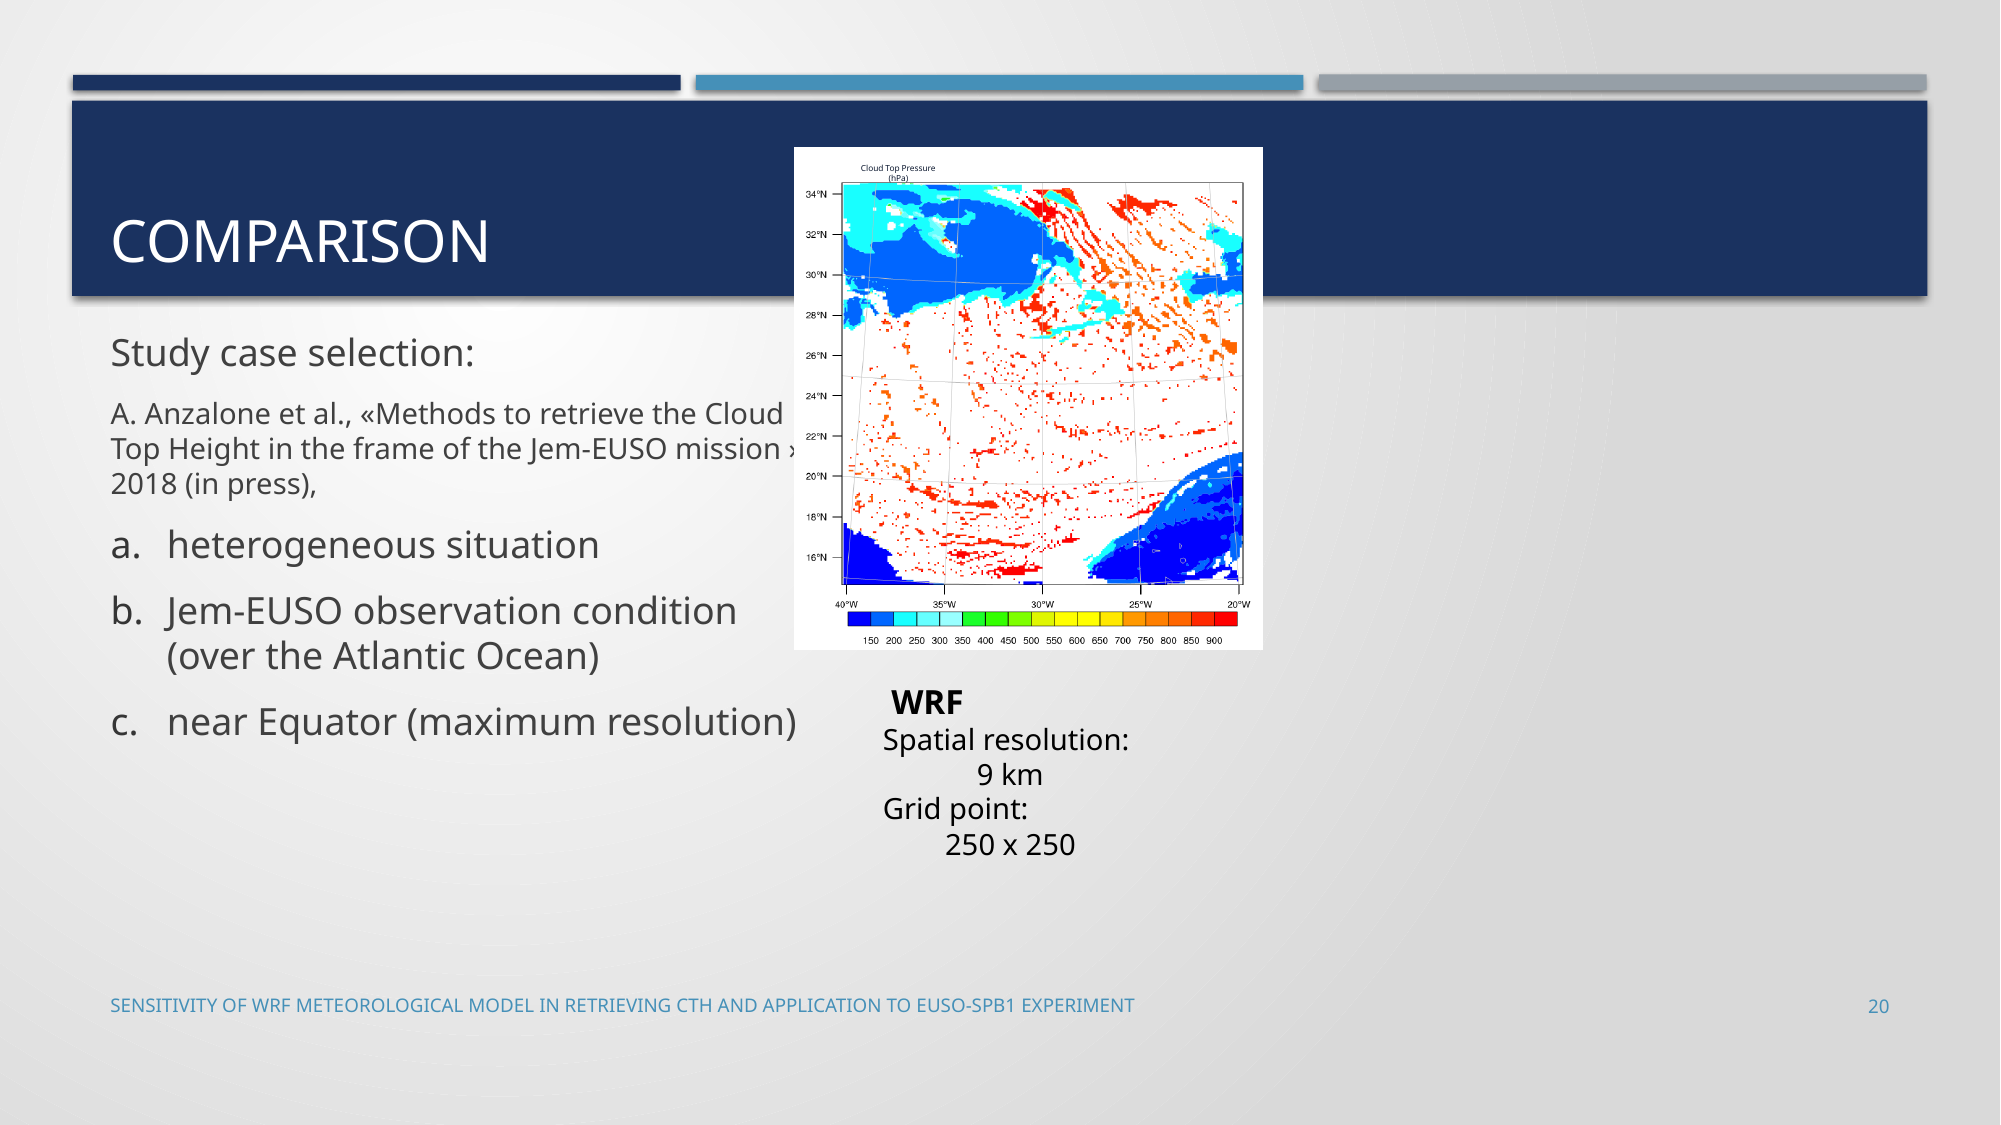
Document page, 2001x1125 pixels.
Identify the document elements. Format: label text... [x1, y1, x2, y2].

text_box WRF [855, 673, 1000, 729]
footer Sensitivity of WRF meteorological model in retrieving CTH and application to EUSO-SPB1 experiment [95, 976, 1230, 1037]
picture [793, 147, 1264, 651]
slide_number 20 [1732, 977, 1905, 1037]
text_box Spatial resolution: 9 km Grid point: 250 x 250 [868, 713, 1153, 869]
title comparison [95, 115, 1905, 282]
list Study case selection: A. Anzalone et al., «Methods to retrieve the Cloud Top Height in the frame of the Jem-EUSO mission », 2018 (in press), heterogeneous situation Jem-EUSO observation condition (over the Atlantic Ocean) near Equator (maximum resolution) [95, 321, 828, 780]
